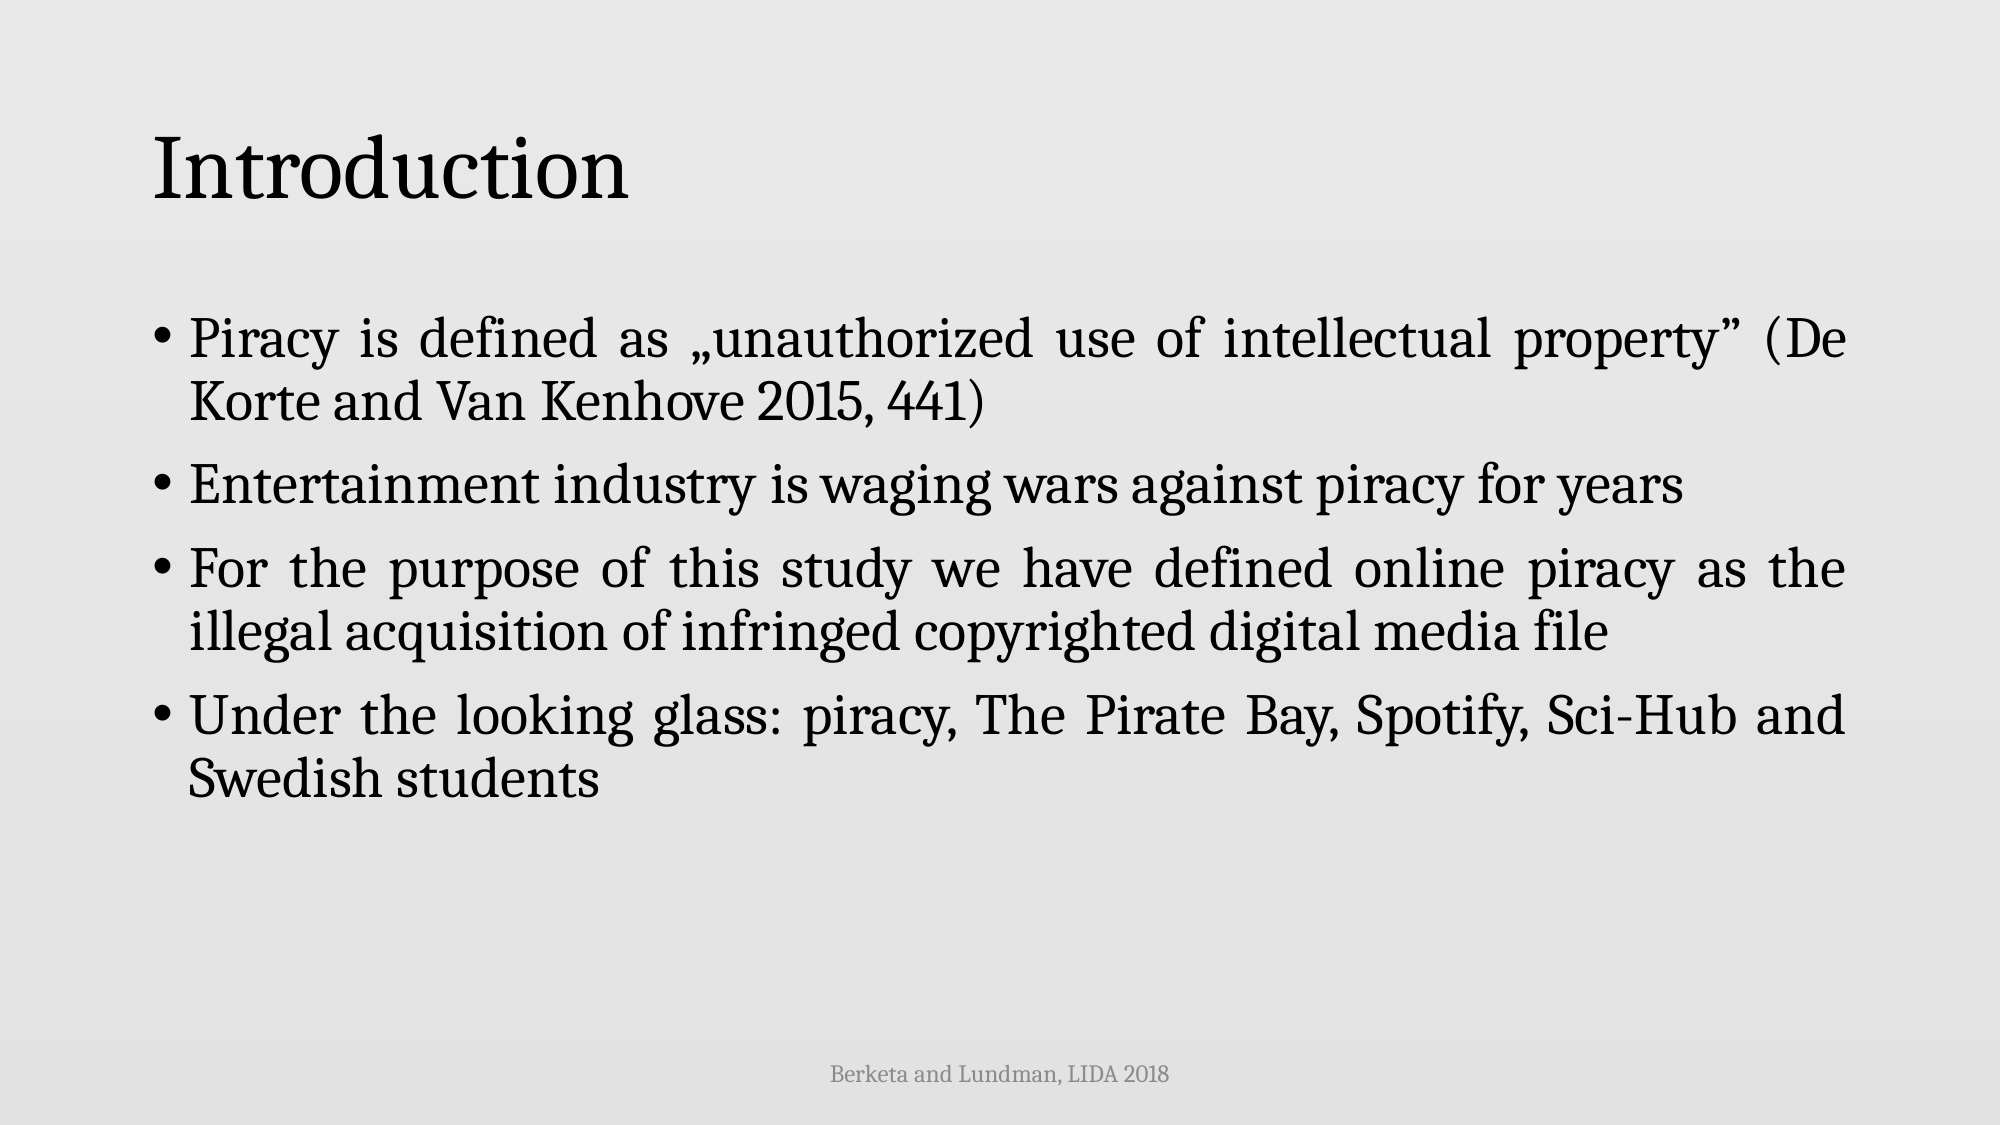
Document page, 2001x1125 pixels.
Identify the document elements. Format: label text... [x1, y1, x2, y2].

title Introduction [137, 59, 1863, 278]
footer Berketa and Lundman, LIDA 2018 [662, 1042, 1338, 1103]
list Piracy is defined as „unauthorized use of intellectual property” (De Korte and Van Kenhove 2015, 441) Entertainment industry is waging wars against piracy for years For the purpose of this study we have defined online piracy as the illegal acquisition of infringed copyrighted digital media file Under the looking glass: piracy, The Pirate Bay, Spotify, Sci-Hub and Swedish students [137, 299, 1863, 1014]
